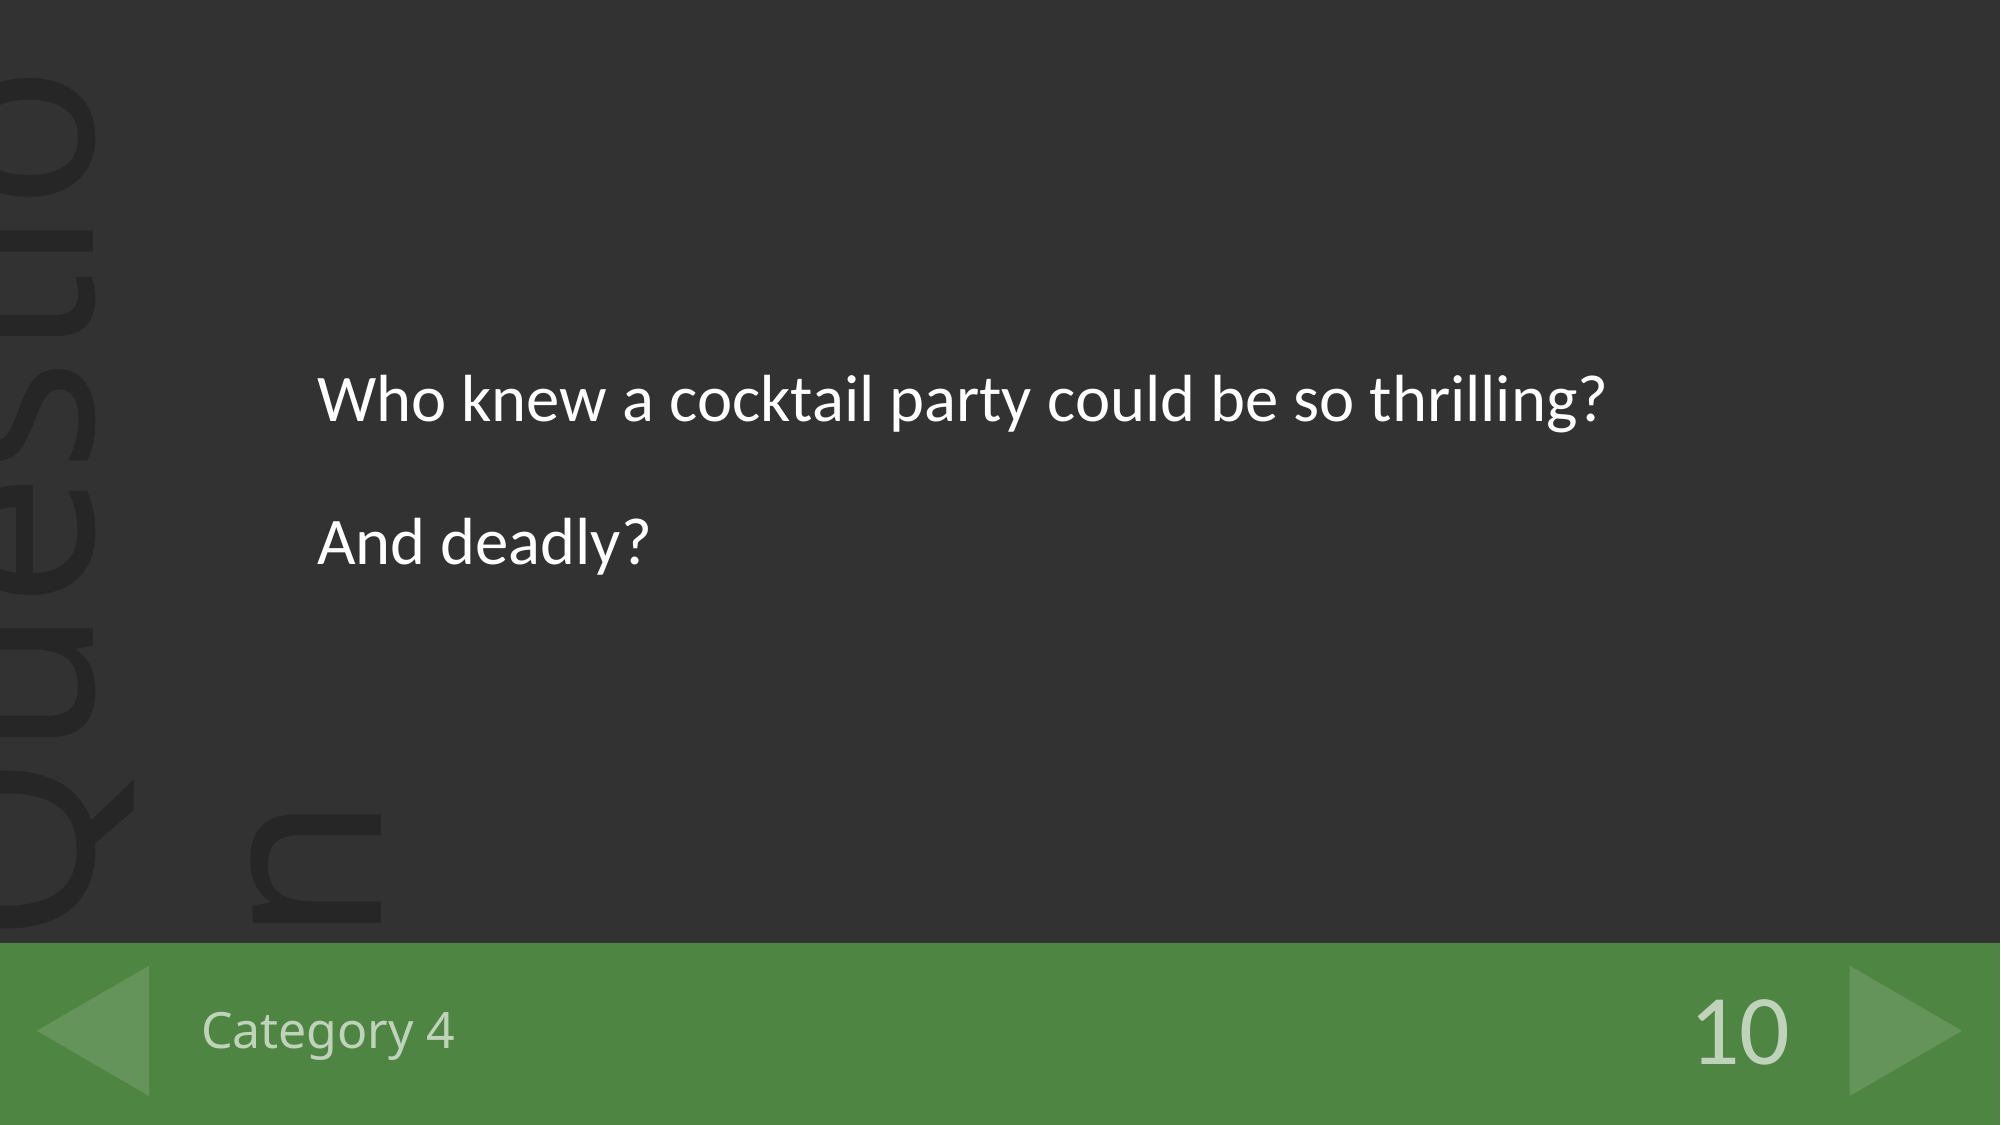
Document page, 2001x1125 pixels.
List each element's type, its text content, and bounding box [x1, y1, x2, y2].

list Who knew a cocktail party could be so thrilling? And deadly? [302, 307, 1760, 636]
list 10 [1494, 967, 1806, 1097]
title Category 4 [185, 967, 1494, 1097]
